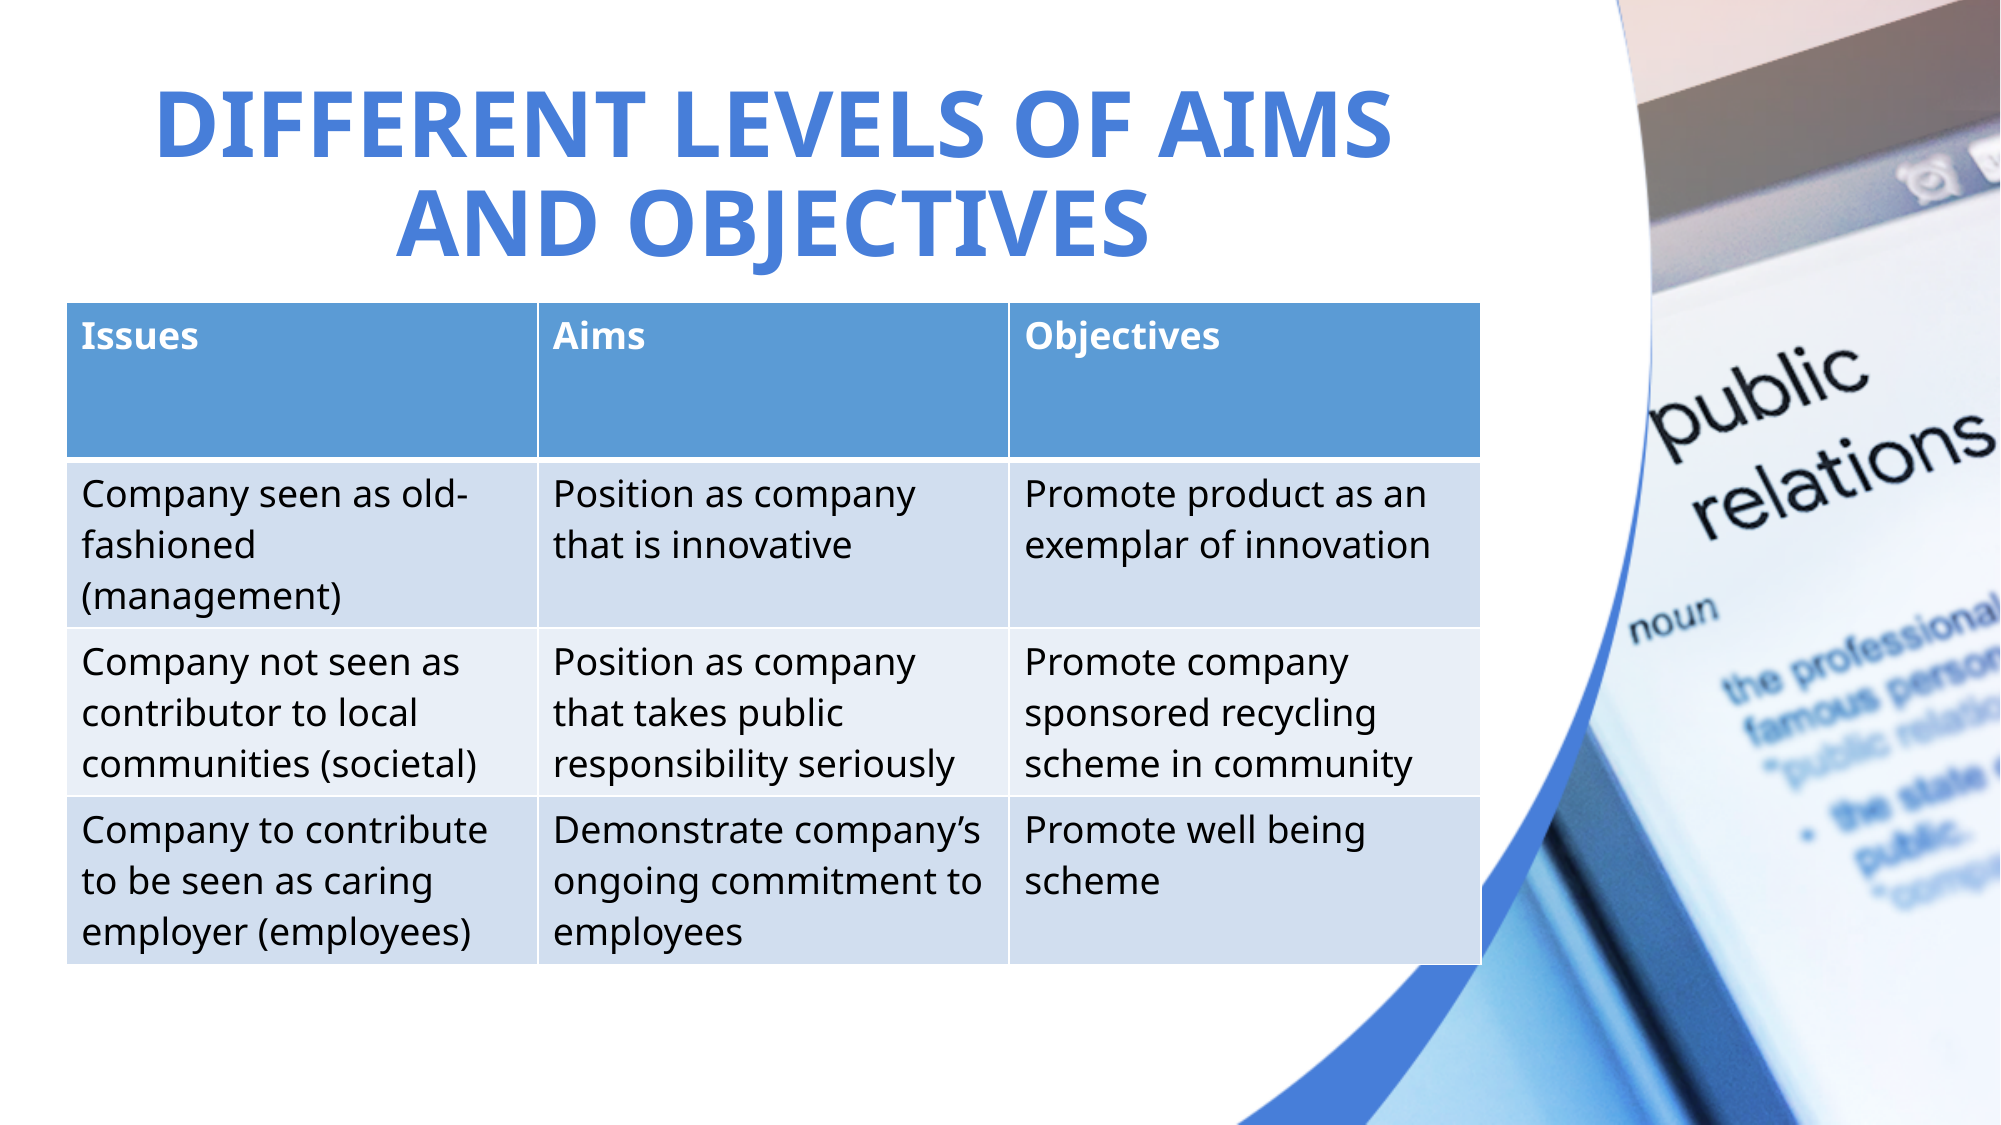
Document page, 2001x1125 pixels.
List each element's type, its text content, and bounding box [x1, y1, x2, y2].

table_cell Position as company that takes public responsibility seriously [539, 629, 1008, 795]
table_cell Company not seen as contributor to local communities (societal) [67, 629, 537, 795]
table_cell Promote well being scheme [1010, 797, 1480, 964]
picture [0, 0, 2001, 1125]
table_cell Promote company sponsored recycling scheme in community [1010, 629, 1480, 795]
table_header Objectives [1010, 303, 1480, 457]
table_cell Position as company that is innovative [539, 463, 1008, 627]
table_cell Company seen as old-fashioned (management) [67, 463, 537, 627]
table_cell Promote product as an exemplar of innovation [1010, 463, 1480, 627]
title DIFFERENT LEVELS OF AIMS AND OBJECTIVES [66, 68, 1482, 286]
table_header Issues [67, 303, 537, 457]
table_cell Company to contribute to be seen as caring employer (employees) [67, 797, 537, 964]
table_cell Demonstrate company’s ongoing commitment to employees [539, 797, 1008, 964]
table_header Aims [539, 303, 1008, 457]
